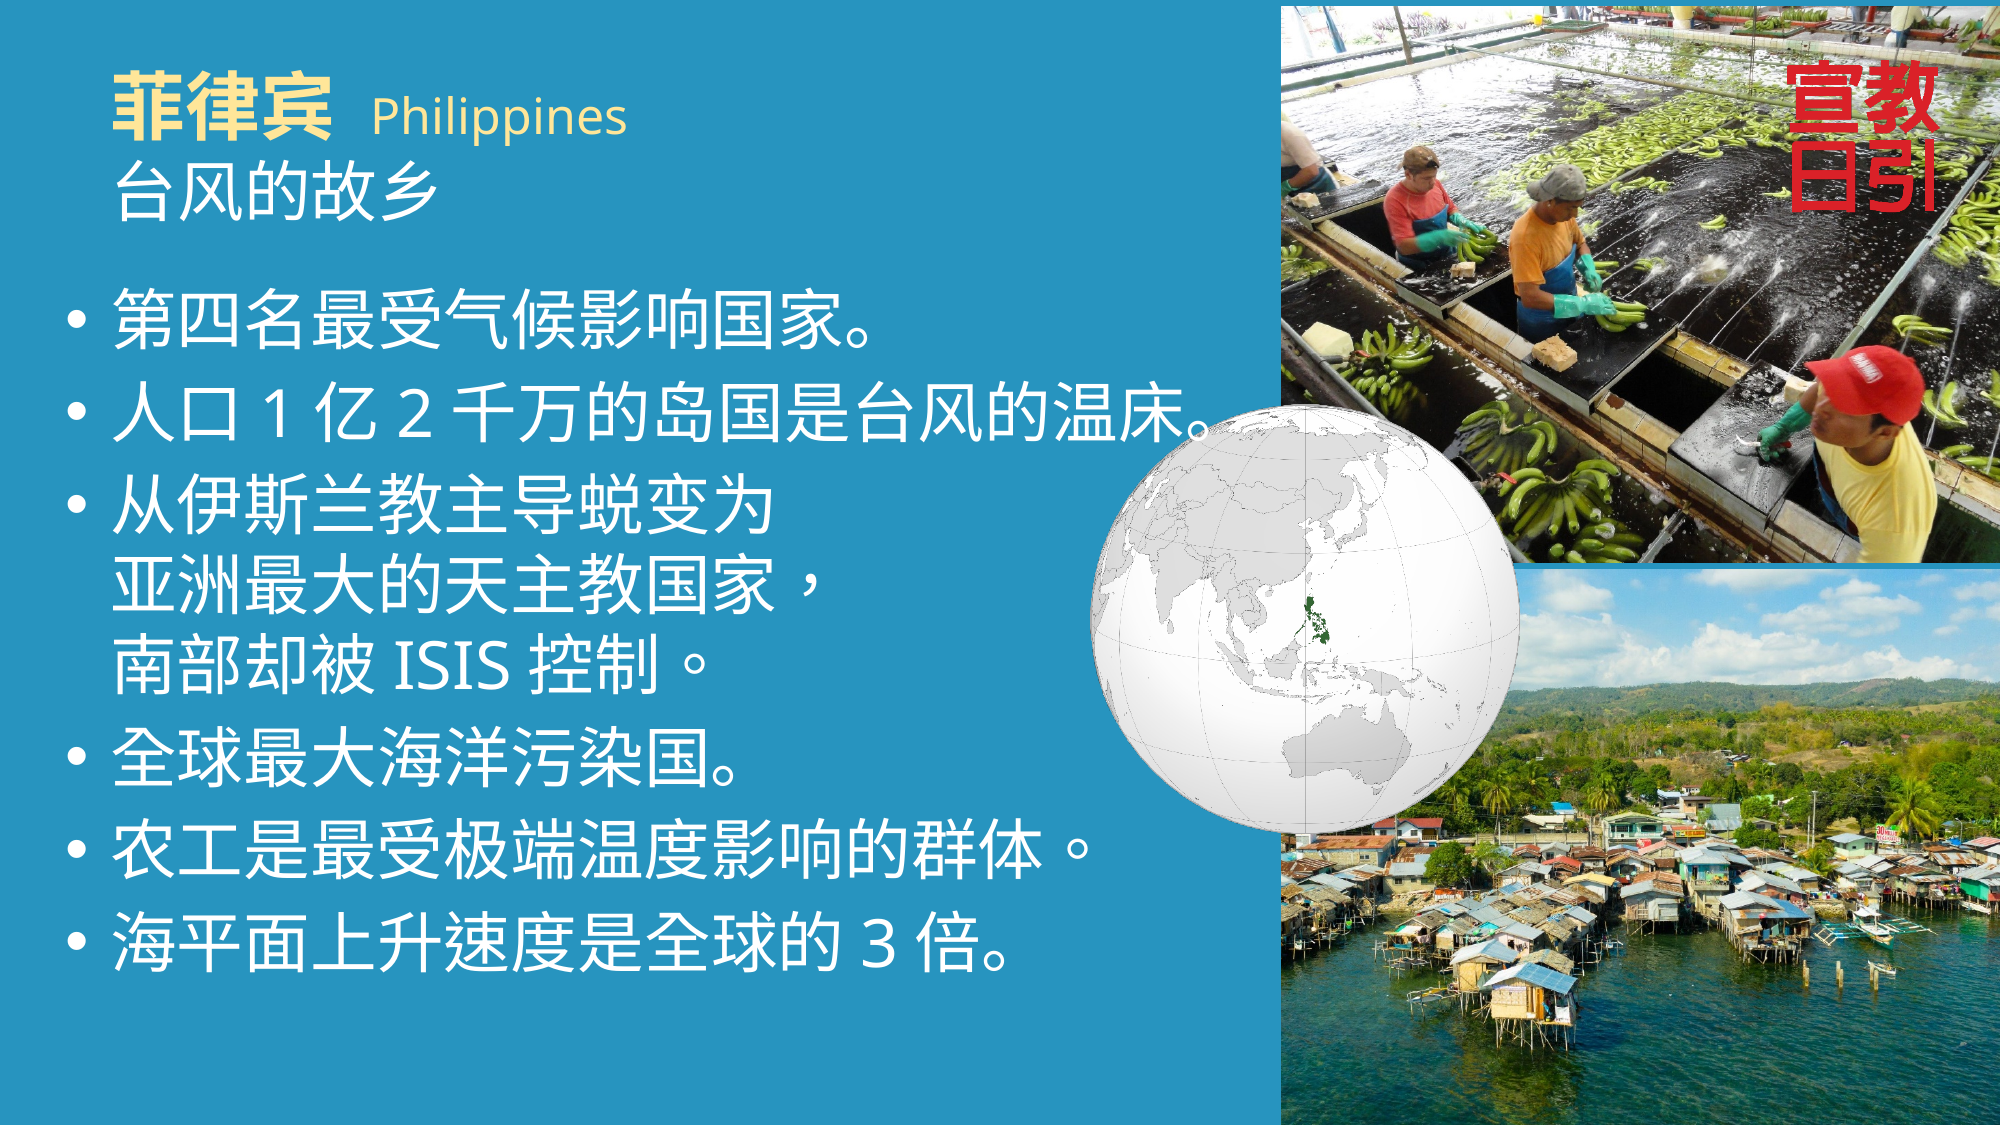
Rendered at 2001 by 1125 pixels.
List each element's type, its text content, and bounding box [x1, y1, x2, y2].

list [1090, 404, 1520, 834]
picture [1281, 0, 2000, 563]
picture [1281, 569, 2000, 1125]
text_box 第四名最受气候影响国家。 人口1亿2千万的岛国是台风的温床。 从伊斯兰教主导蜕变为 亚洲最大的天主教国家， 南部却被ISIS控制。 全球最大海洋污染国。 农工是最受极端温度影响的群体。 海平面上升速度是全球的3倍。 [50, 270, 1281, 988]
title 菲律宾 Philippines 台风的故乡 [95, 48, 970, 241]
